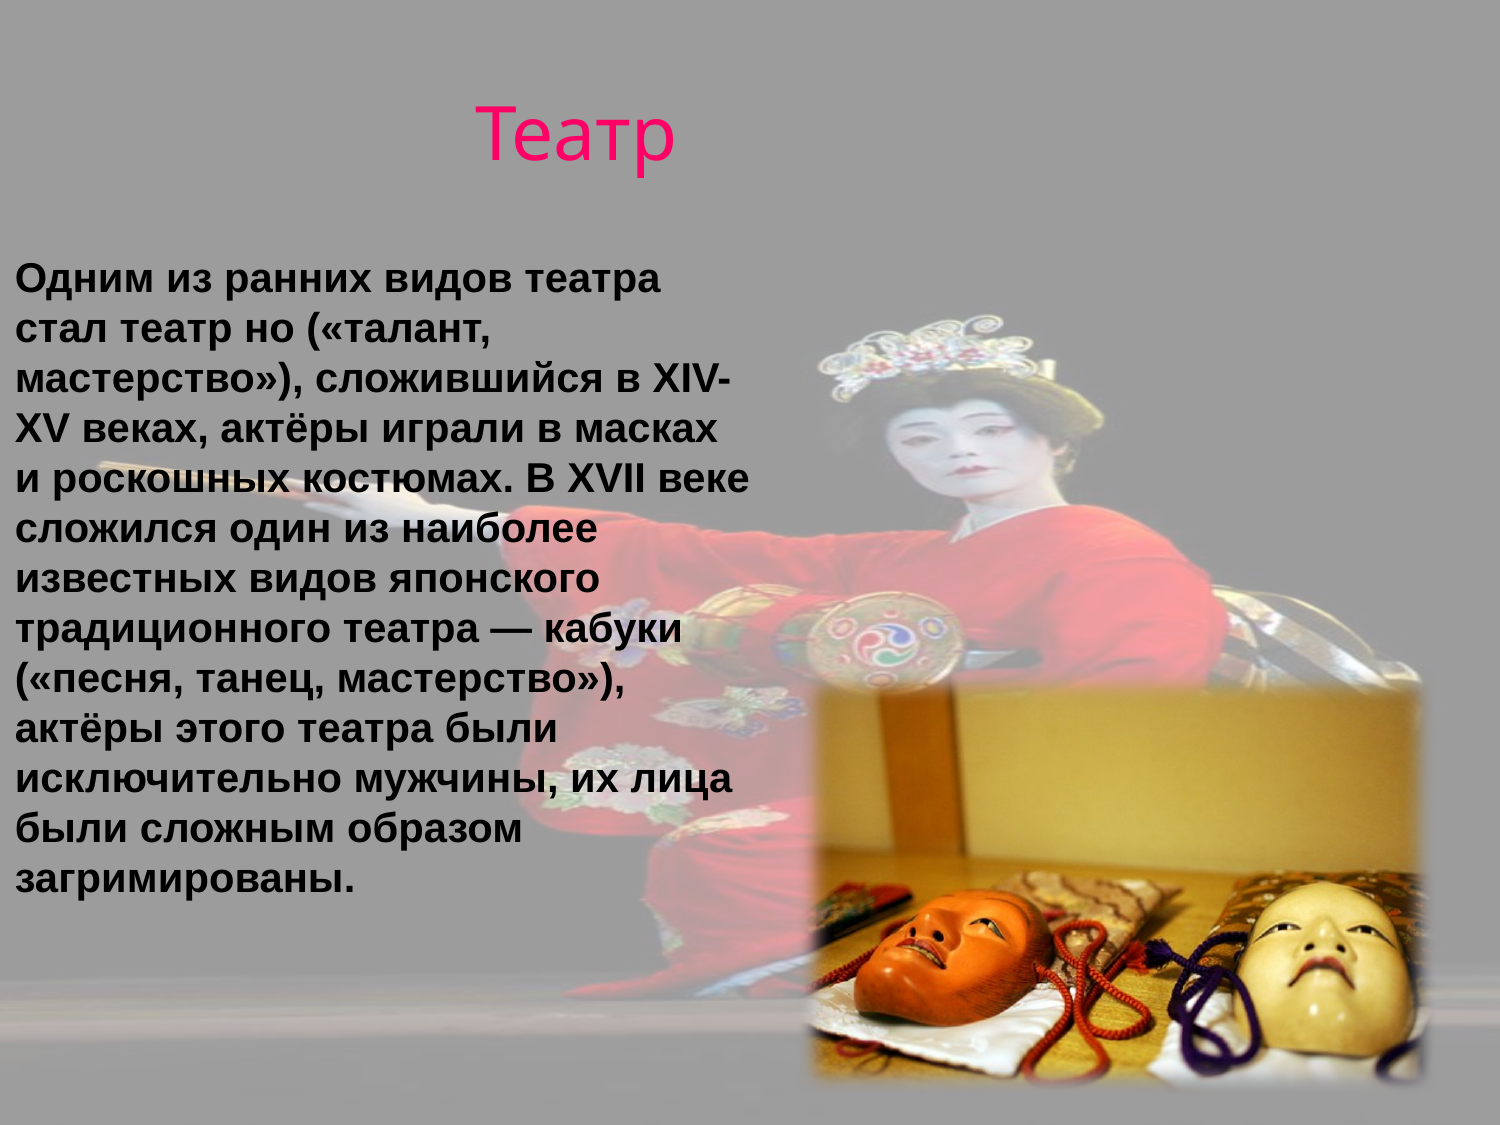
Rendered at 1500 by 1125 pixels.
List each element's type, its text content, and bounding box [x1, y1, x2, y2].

picture [796, 668, 1436, 1095]
text_box Театр [460, 78, 693, 183]
text_box Одним из ранних видов театра стал театр но («талант, мастерство»), сложившийся в XIV-XV веках, актёры играли в масках и роскошных костюмах. В XVII веке сложился один из наиболее известных видов японского традиционного театра — кабуки («песня, танец, мастерство»), актёры этого театра были исключительно мужчины, их лица были сложным образом загримированы. [0, 243, 768, 909]
